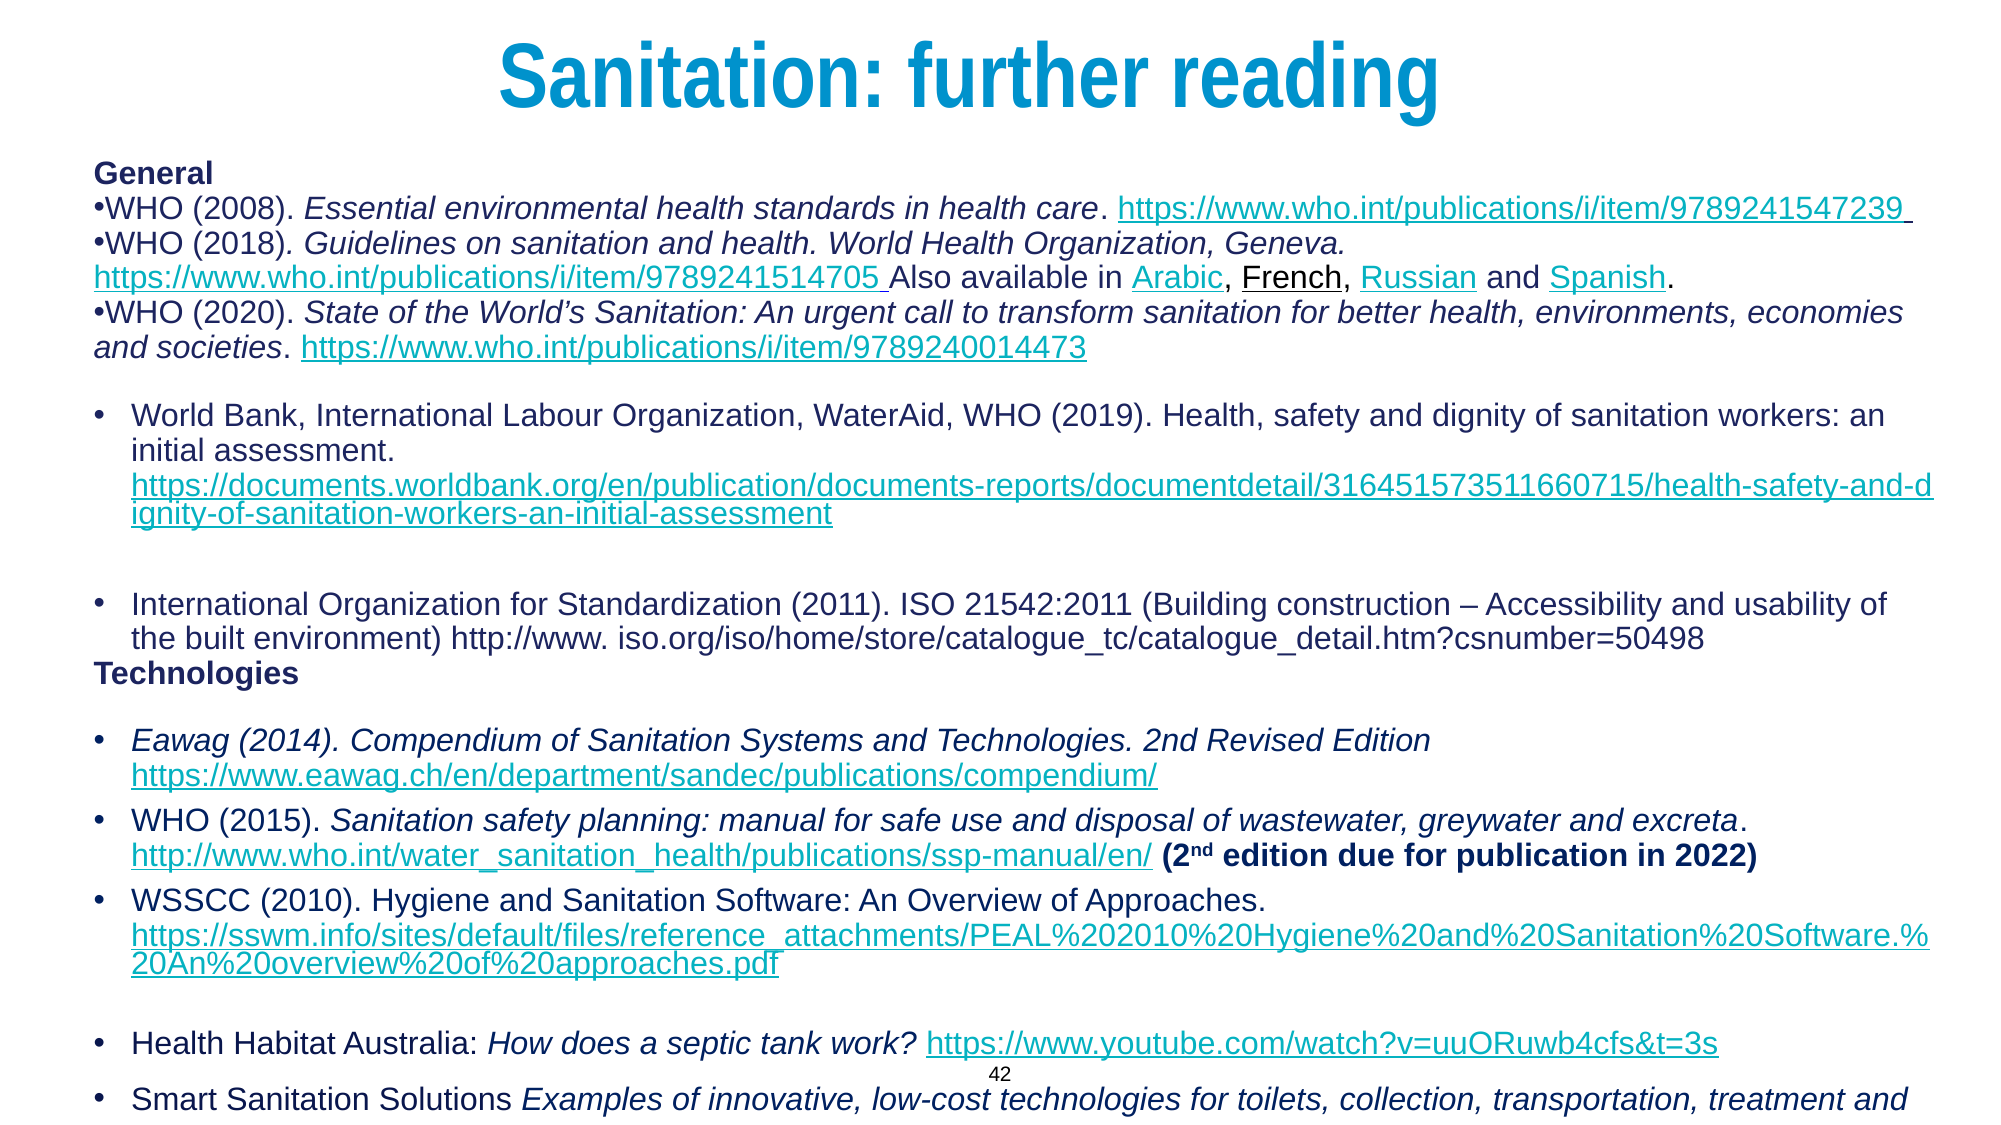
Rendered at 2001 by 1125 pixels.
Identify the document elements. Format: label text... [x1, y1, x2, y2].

list General WHO (2008). Essential environmental health standards in health care. https://www.who.int/publications/i/item/9789241547239 WHO (2018). Guidelines on sanitation and health. World Health Organization, Geneva. https://www.who.int/publications/i/item/9789241514705 Also available in Arabic, French, Russian and Spanish. WHO (2020). State of the World’s Sanitation: An urgent call to transform sanitation for better health, environments, economies and societies. https://www.who.int/publications/i/item/9789240014473 World Bank, International Labour Organization, WaterAid, WHO (2019). Health, safety and dignity of sanitation workers: an initial assessment. https://documents.worldbank.org/en/publication/documents-reports/documentdetail/316451573511660715/health-safety-and-dignity-of-sanitation-workers-an-initial-assessment International Organization for Standardization (2011). ISO 21542:2011 (Building construction – Accessibility and usability of the built environment) http://www. iso.org/iso/home/store/catalogue_tc/catalogue_detail.htm?csnumber=50498 Technologies Eawag (2014). Compendium of Sanitation Systems and Technologies. 2nd Revised Edition https://www.eawag.ch/en/department/sandec/publications/compendium/ WHO (2015). Sanitation safety planning: manual for safe use and disposal of wastewater, greywater and excreta. http://www.who.int/water_sanitation_health/publications/ssp-manual/en/ (2nd edition due for publication in 2022) WSSCC (2010). Hygiene and Sanitation Software: An Overview of Approaches. https://sswm.info/sites/default/files/reference_attachments/PEAL%202010%20Hygiene%20and%20Sanitation%20Software.%20An%20overview%20of%20approaches.pdf Health Habitat Australia: How does a septic tank work? https://www.youtube.com/watch?v=uuORuwb4cfs&t=3s Smart Sanitation Solutions Examples of innovative, low-cost technologies for toilets, collection, transportation, treatment and use of sanitation products. ttps://www.joinforwater.ngo/sites/default/files/library_assets/360_NWP_E2_Smart_Sanitation.pdf [78, 149, 1954, 940]
text_box Sanitation: further reading [201, 9, 1813, 128]
slide_number 42 [961, 1042, 1039, 1103]
